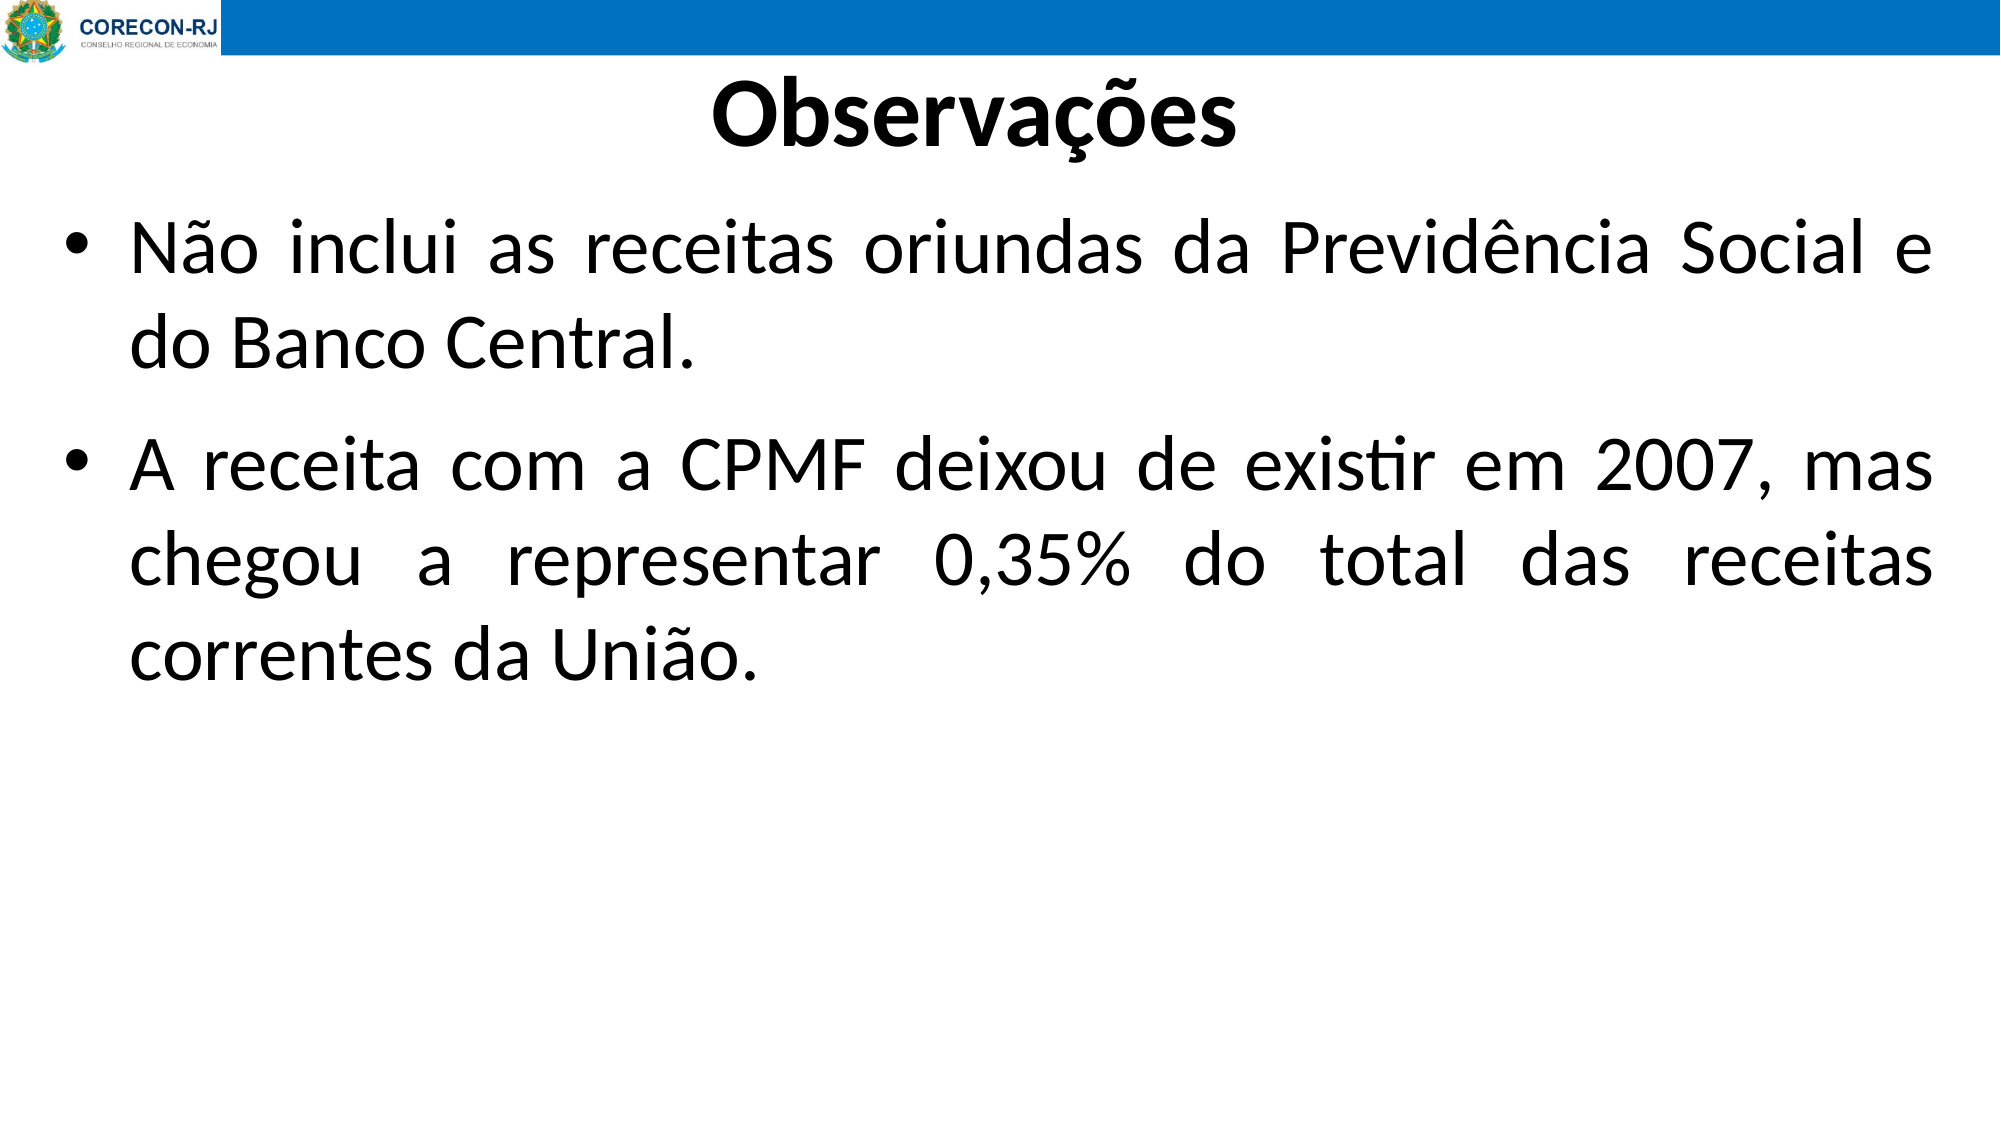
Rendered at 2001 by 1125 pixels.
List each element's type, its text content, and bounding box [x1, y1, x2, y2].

title Observações [125, 12, 1826, 187]
list Não inclui as receitas oriundas da Previdência Social e do Banco Central. A receita com a CPMF deixou de existir em 2007, mas chegou a representar 0,35% do total das receitas correntes da União. [50, 187, 1950, 825]
picture [0, 0, 221, 65]
